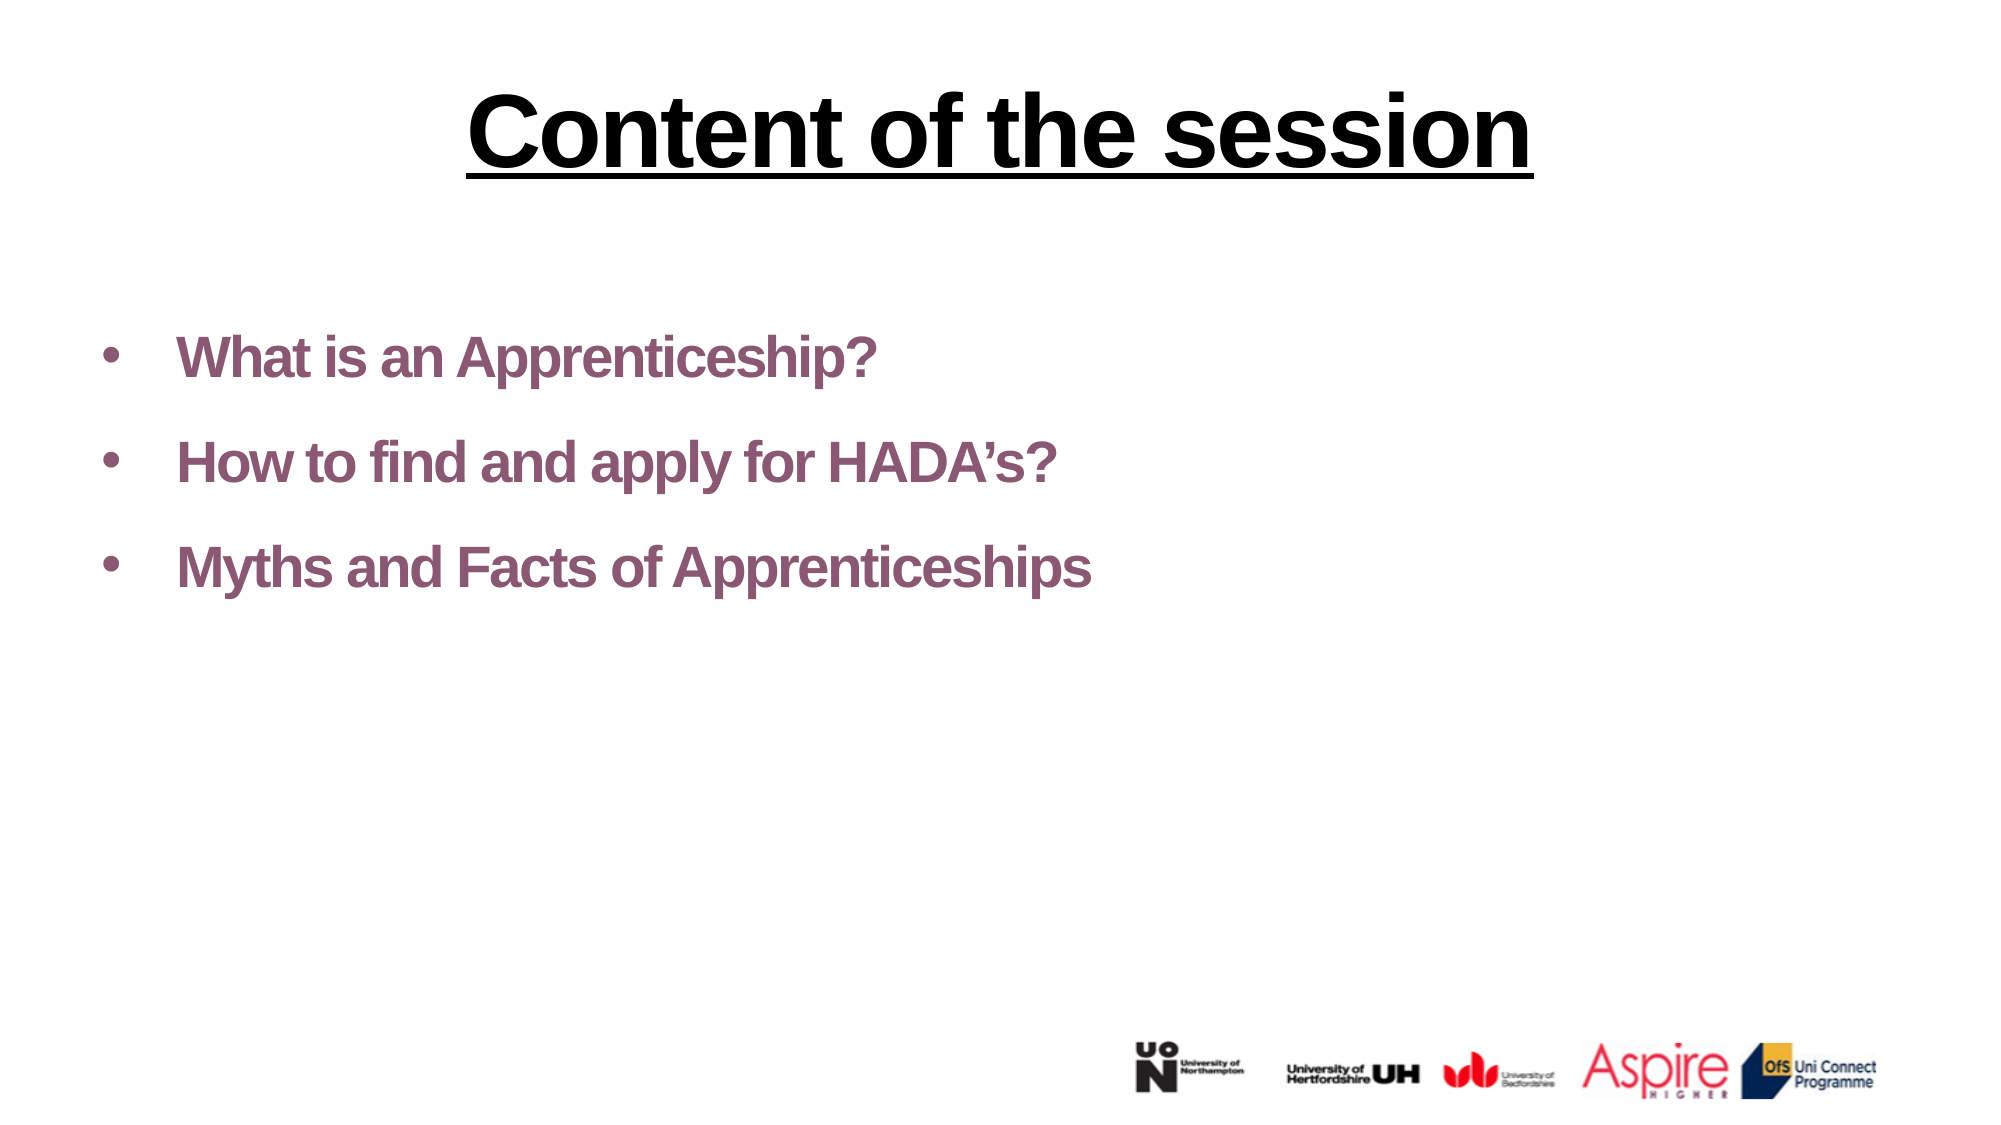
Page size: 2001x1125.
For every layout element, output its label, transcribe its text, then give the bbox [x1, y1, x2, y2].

picture [1130, 1036, 1886, 1105]
text_box Content of the session [182, 55, 1818, 196]
text_box What is an Apprenticeship? How to find and apply for HADA’s? Myths and Facts of Apprenticeships [87, 276, 1865, 719]
